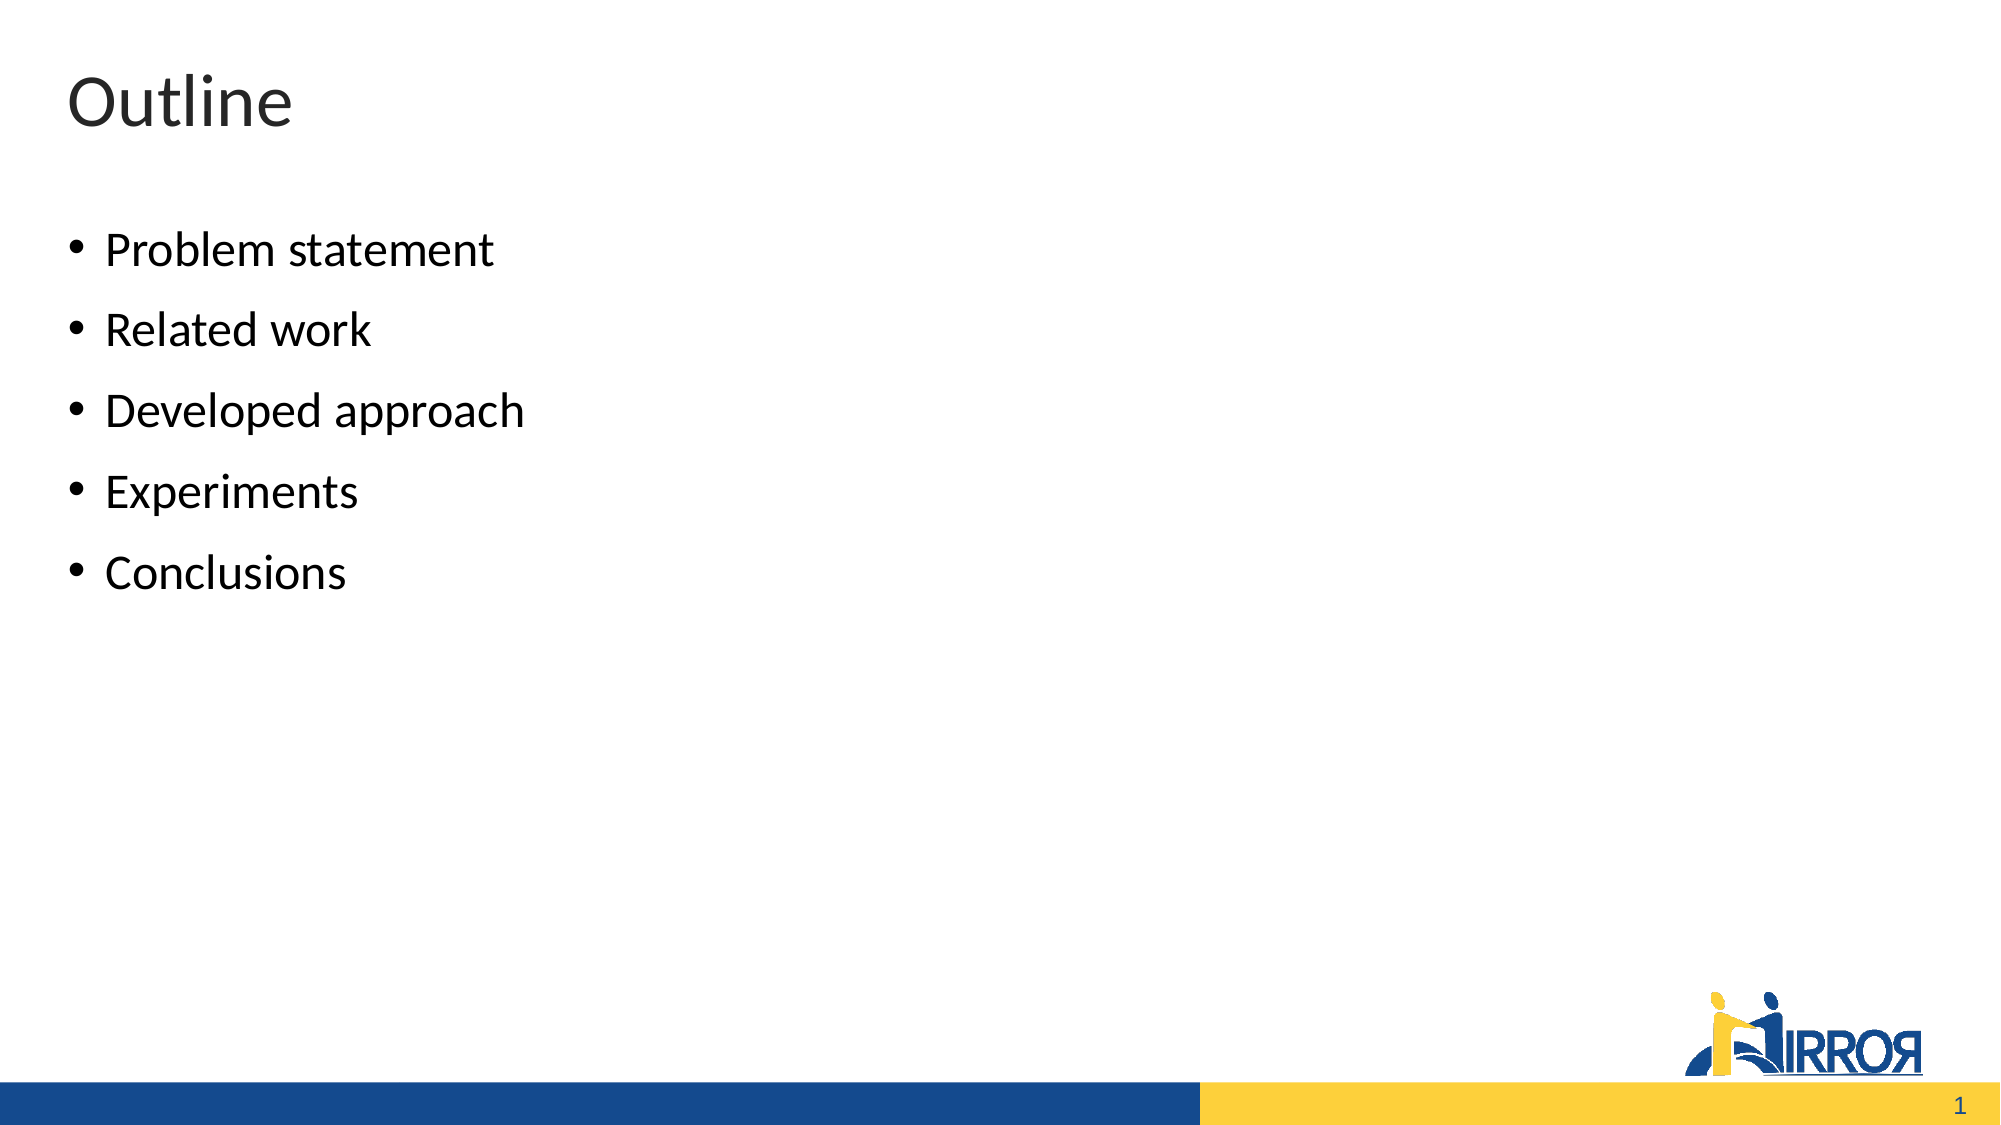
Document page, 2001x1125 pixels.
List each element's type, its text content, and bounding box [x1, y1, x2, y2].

list Problem statement Related work Developed approach Experiments Conclusions [53, 208, 1952, 1002]
slide_number 1 [1532, 1074, 1983, 1125]
picture [1681, 1002, 1925, 1074]
list Outline [53, 42, 1952, 162]
